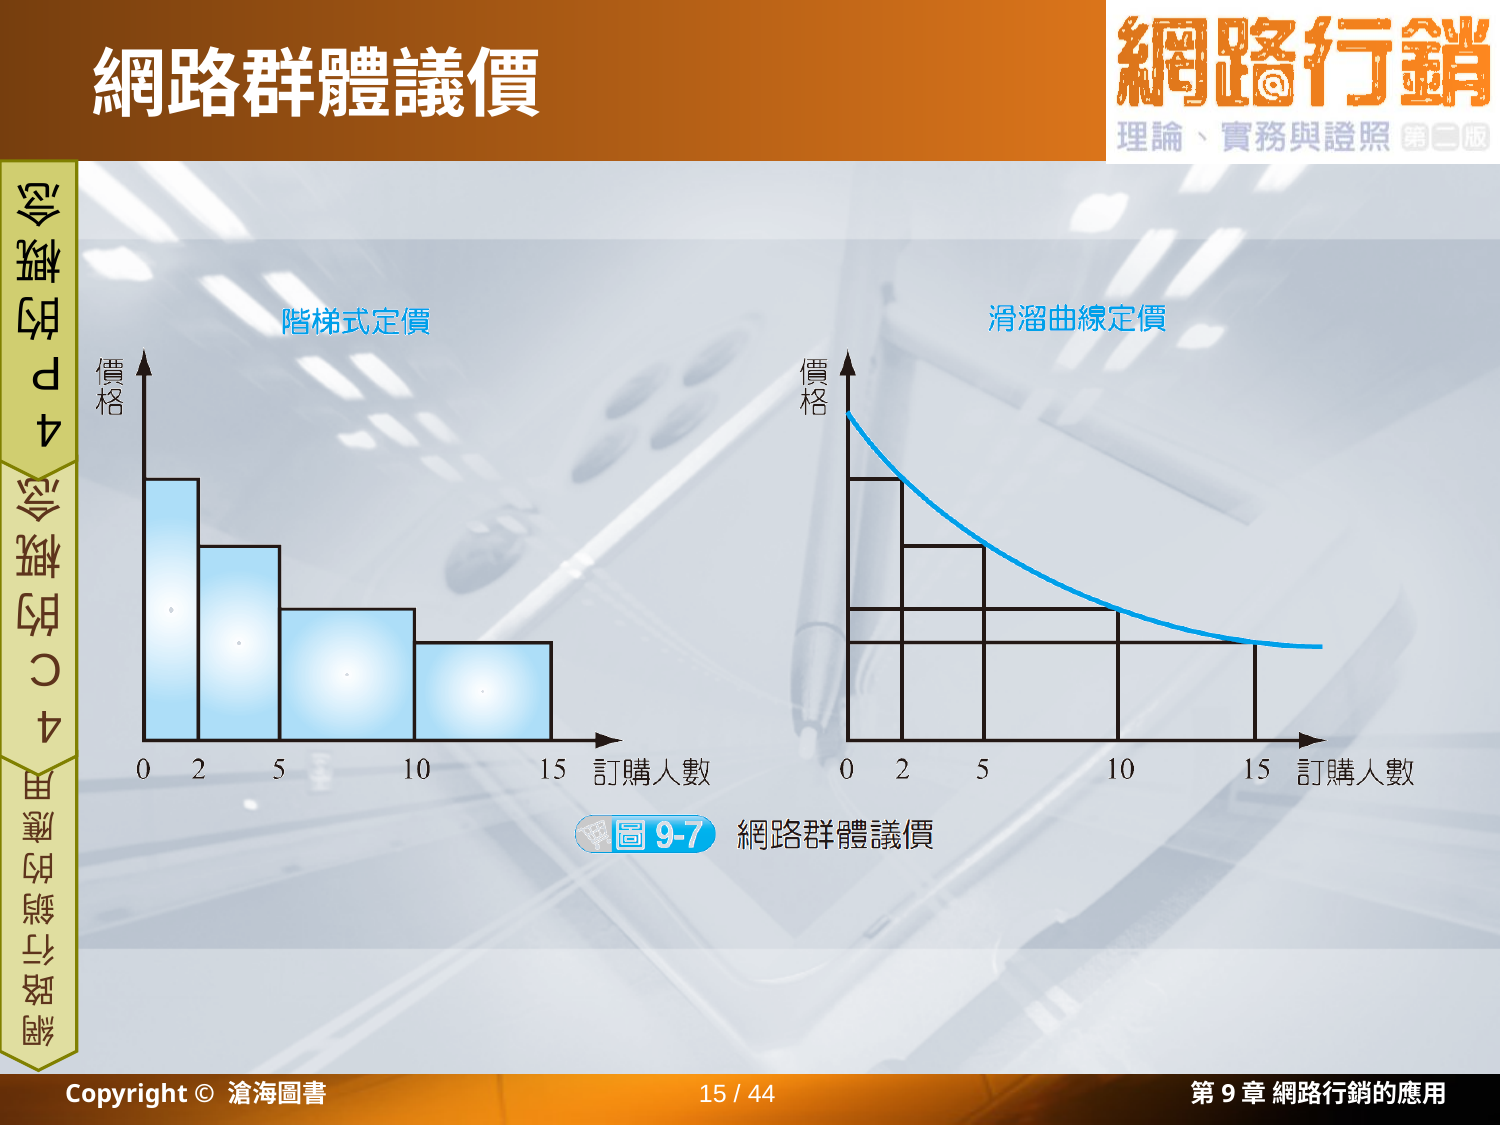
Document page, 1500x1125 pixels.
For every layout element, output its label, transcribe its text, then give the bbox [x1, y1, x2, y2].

title 網路群體議價 [76, 0, 1176, 162]
footer 第9章 網路行銷的應用 [1012, 1070, 1463, 1114]
text_box 4P 的概念 [0, 160, 77, 480]
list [88, 278, 1426, 876]
slide_number Copyright © 滄海圖書 [49, 1070, 501, 1119]
text_box 網路行銷的應用 [0, 757, 77, 1071]
slide_number 15 / 44 [562, 1070, 913, 1114]
text_box 4C 的概念 [0, 461, 77, 776]
picture [1106, 0, 1500, 164]
picture [0, 1074, 1500, 1125]
